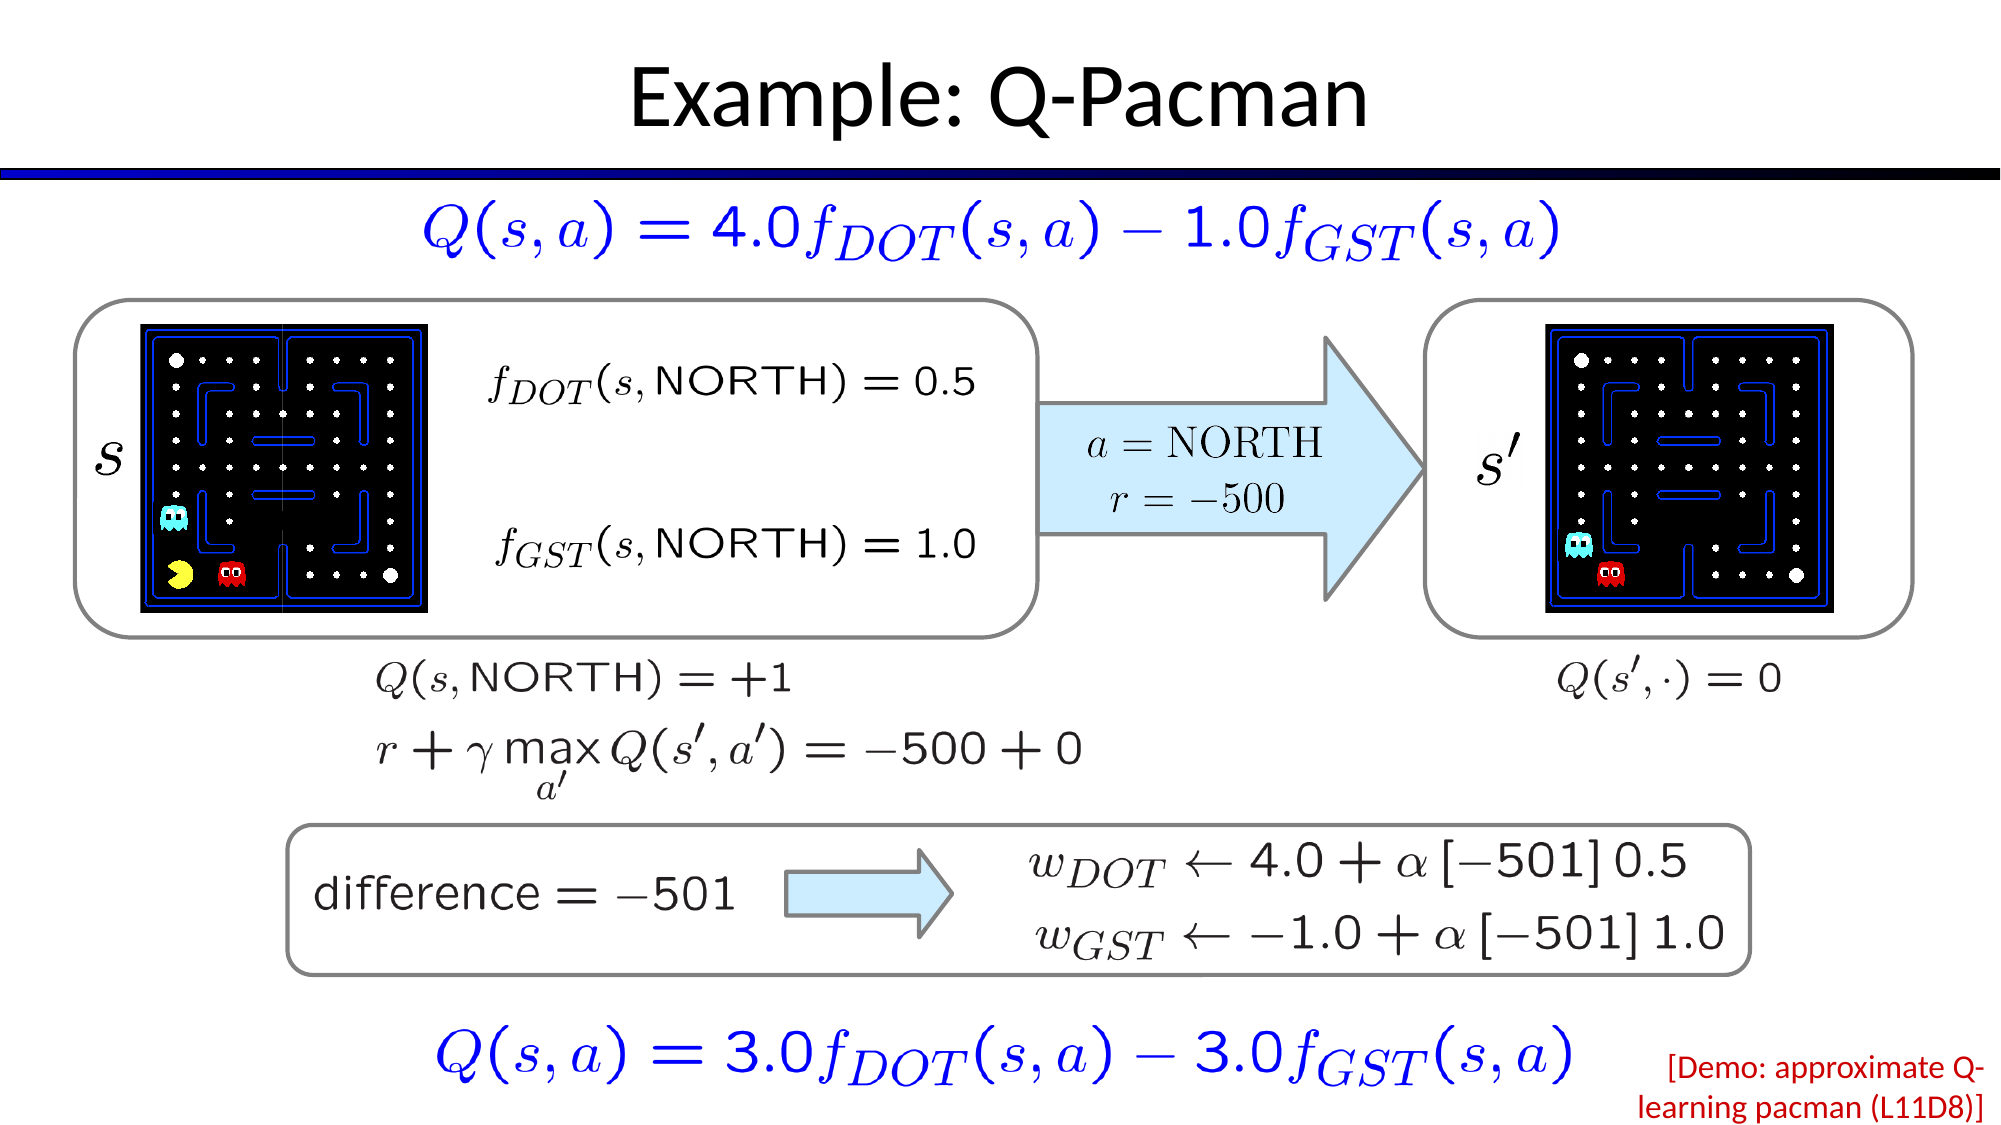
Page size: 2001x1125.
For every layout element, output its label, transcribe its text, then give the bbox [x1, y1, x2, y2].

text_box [93, 324, 435, 613]
text_box [1040, 335, 1422, 602]
text_box [72, 297, 1040, 640]
picture [314, 874, 735, 911]
picture [1027, 837, 1686, 890]
text_box [1422, 297, 1915, 640]
picture [495, 524, 976, 569]
picture [1556, 654, 1781, 701]
text_box [285, 822, 1753, 978]
picture [1087, 422, 1326, 458]
picture [424, 199, 1558, 263]
picture [487, 362, 975, 407]
picture [437, 1024, 1571, 1088]
picture [1106, 481, 1288, 513]
picture [1034, 909, 1726, 963]
picture [374, 658, 791, 701]
title Example: Q-Pacman [0, 0, 2000, 184]
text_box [1474, 324, 1840, 613]
picture [374, 720, 1081, 801]
text_box [Demo: approximate Q-learning pacman (L11D8)] [1599, 1037, 2000, 1125]
